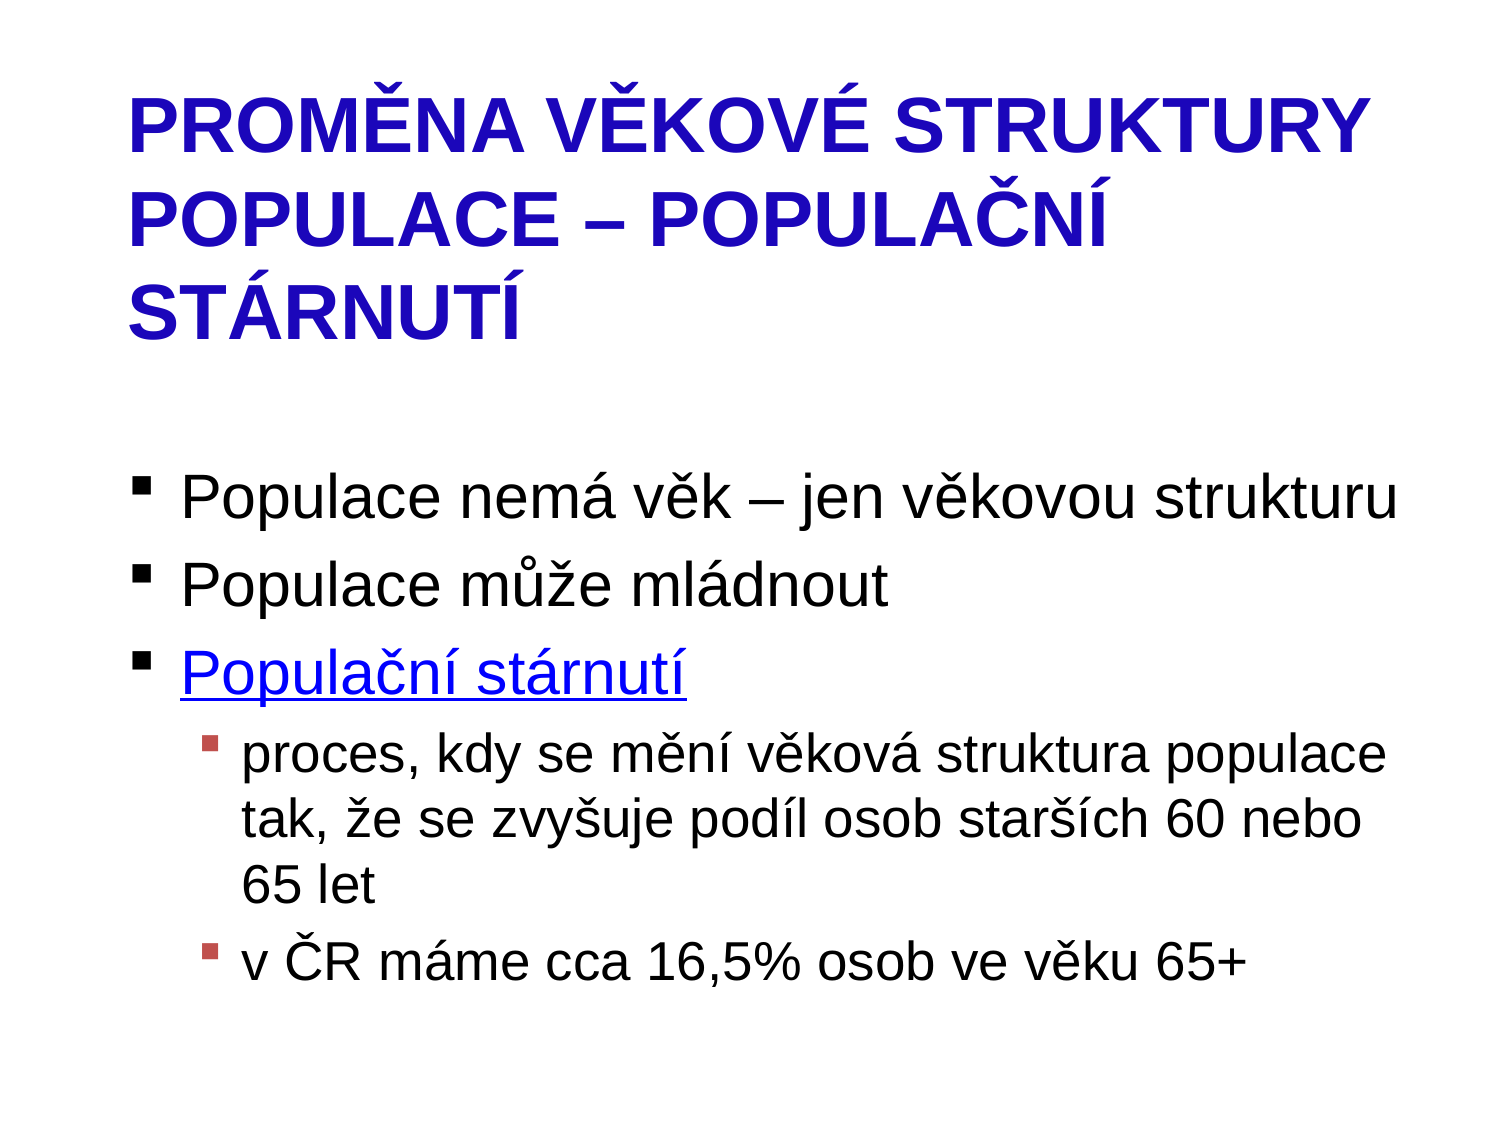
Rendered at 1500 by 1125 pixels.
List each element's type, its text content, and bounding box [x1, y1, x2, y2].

list PROMĚNA VĚKOVÉ STRUKTURY POPULACE – POPULAČNÍ STÁRNUTÍ Populace nemá věk – jen věkovou strukturu Populace může mládnout Populační stárnutí proces, kdy se mění věková struktura populace tak, že se zvyšuje podíl osob starších 60 nebo 65 let v ČR máme cca 16,5% osob ve věku 65+ [112, 66, 1425, 1059]
